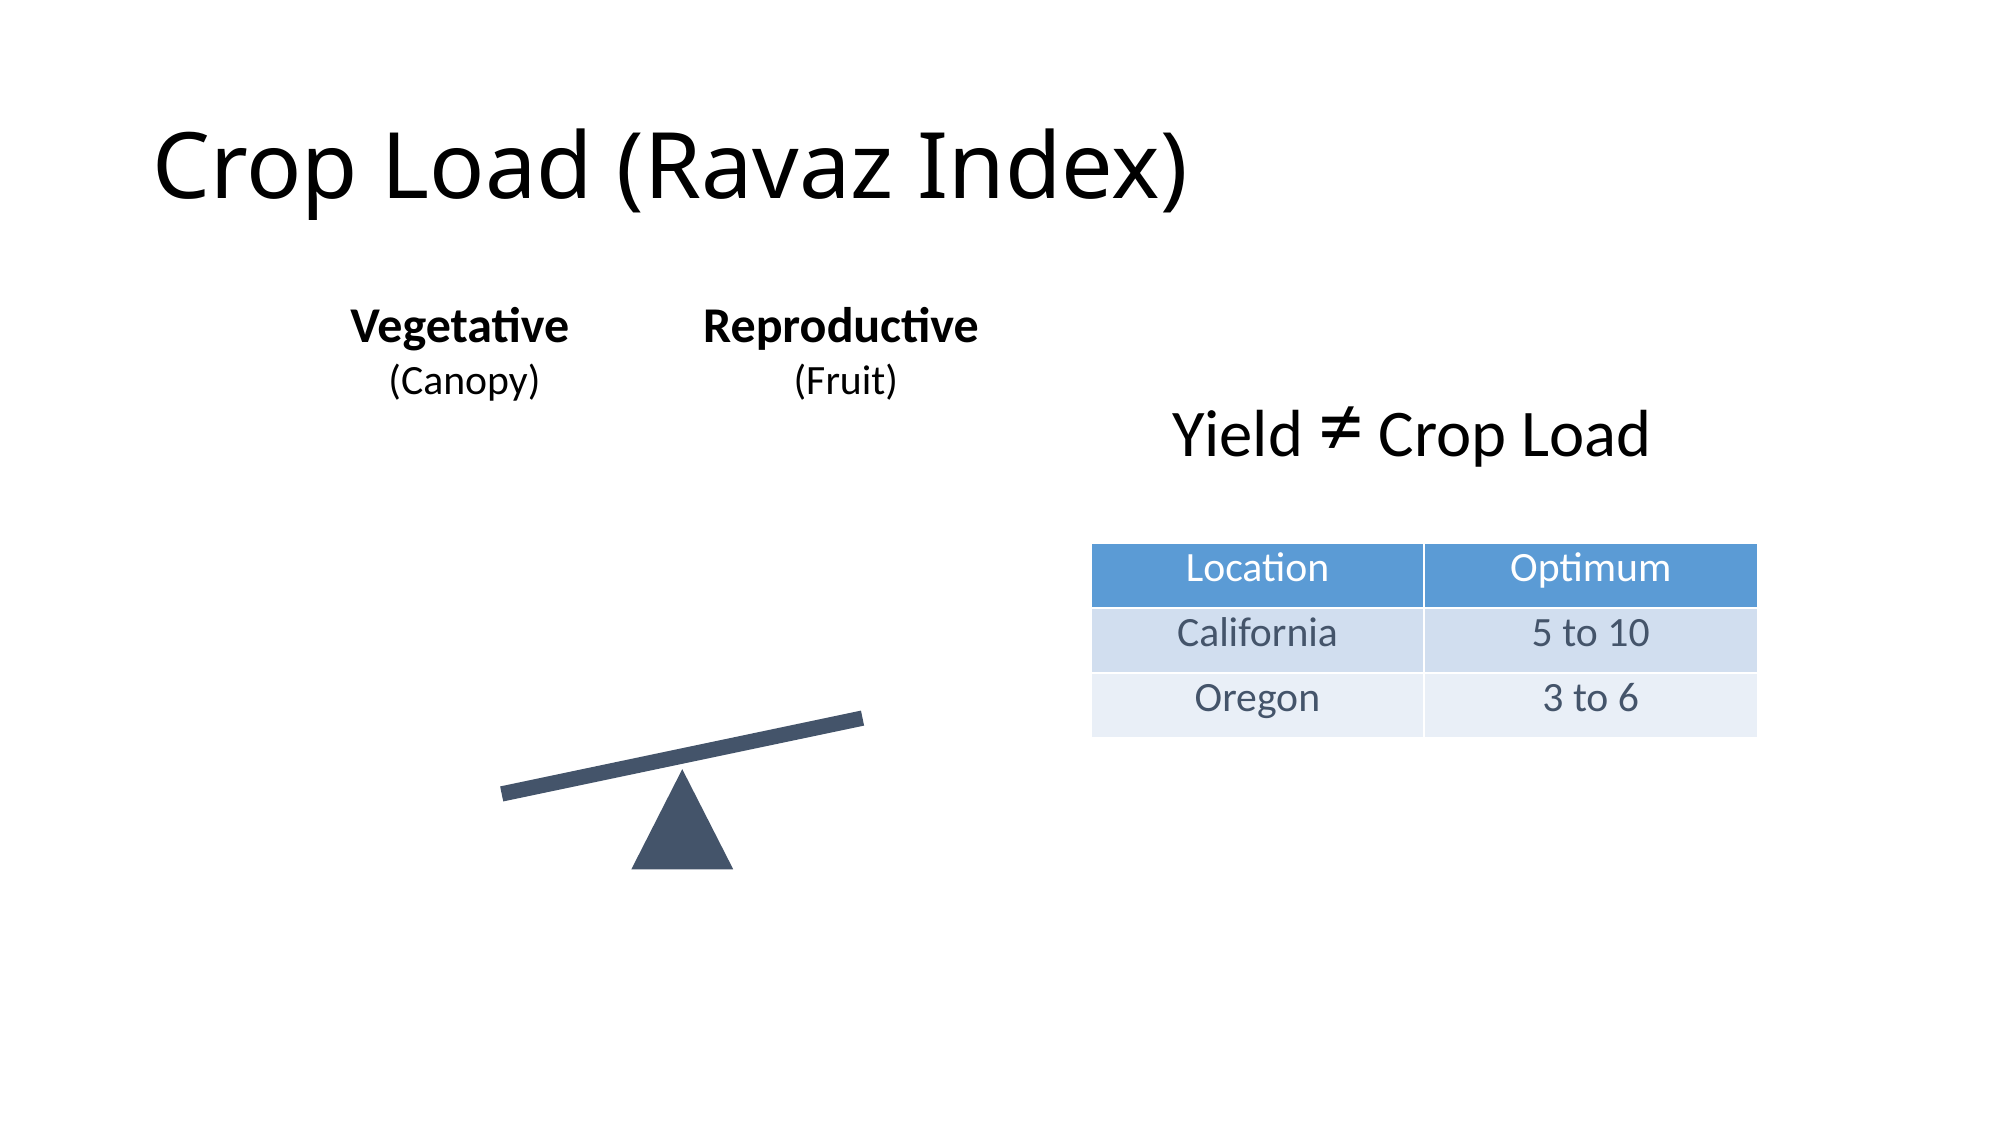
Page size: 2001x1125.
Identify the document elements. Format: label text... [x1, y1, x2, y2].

text_box [631, 769, 734, 870]
text_box Yield ≠ Crop Load [1074, 357, 1750, 482]
table_header Optimum [1425, 544, 1757, 607]
table_header Location [1092, 544, 1423, 607]
text_box [500, 710, 865, 802]
text_box Reproductive (Fruit) [682, 285, 1000, 410]
table_cell 3 to 6 [1425, 674, 1757, 737]
table_cell 5 to 10 [1425, 609, 1757, 672]
table_cell Oregon [1092, 674, 1423, 737]
table_cell California [1092, 609, 1423, 672]
text_box Vegetative (Canopy) [312, 285, 608, 410]
title Crop Load (Ravaz Index) [137, 59, 1863, 278]
